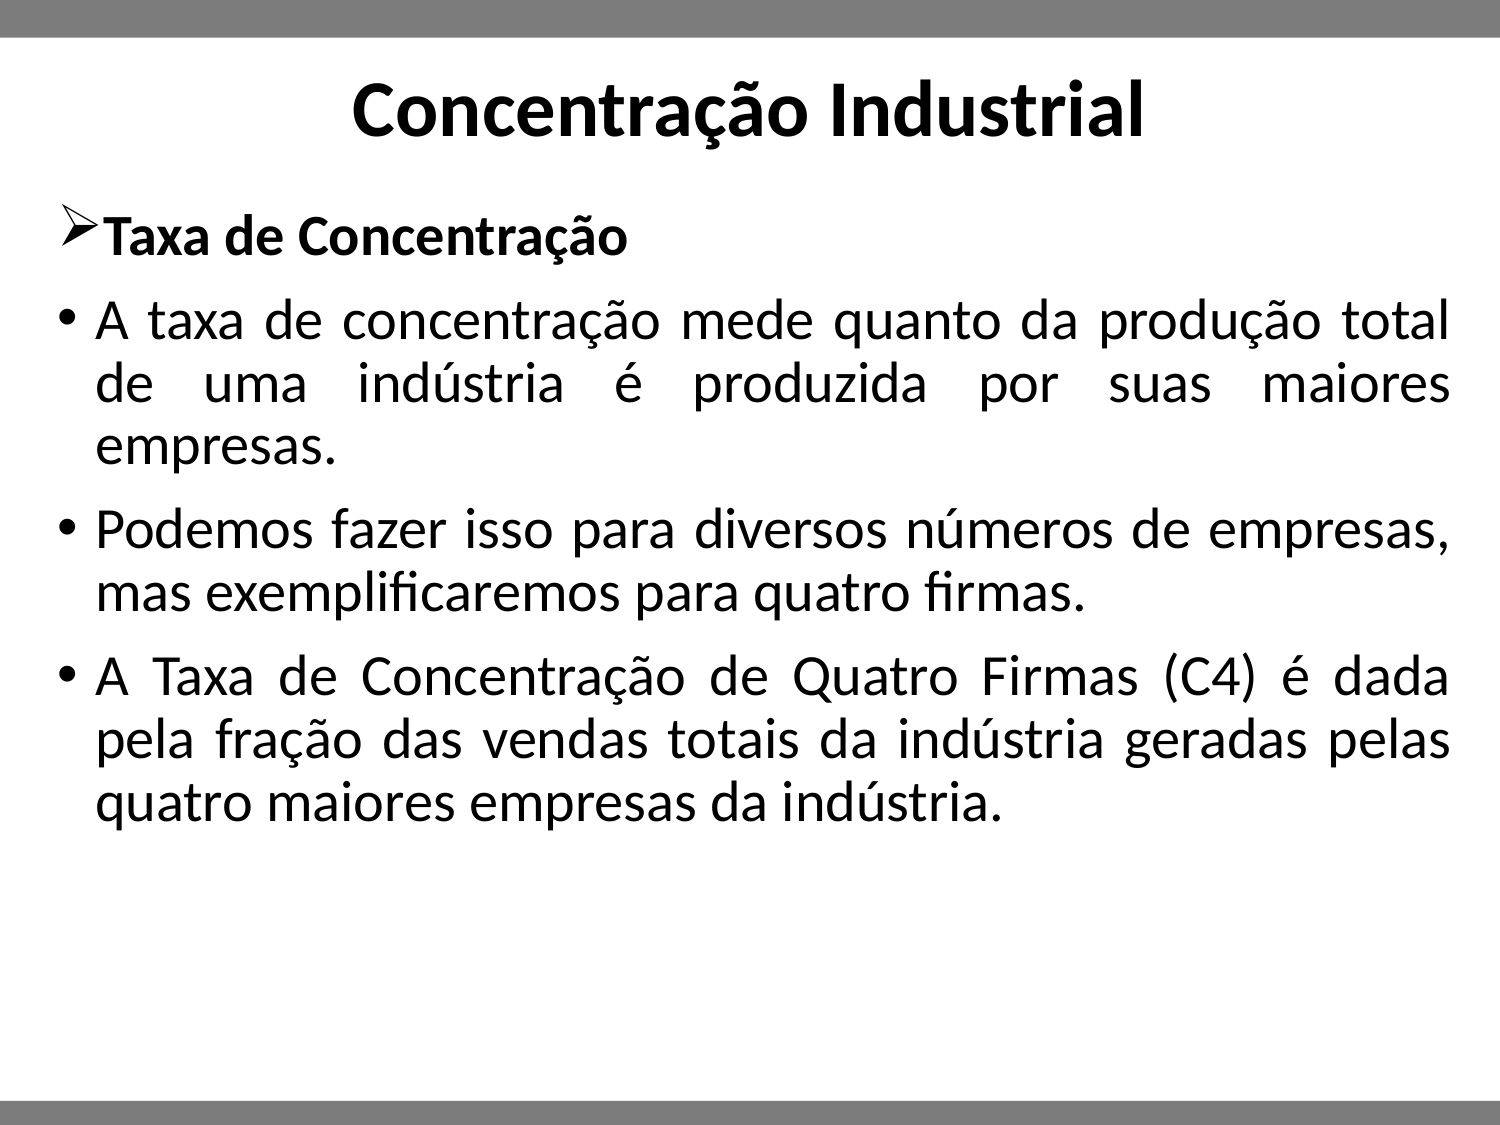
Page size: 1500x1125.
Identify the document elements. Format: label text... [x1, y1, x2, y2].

title Concentração Industrial [103, 59, 1397, 162]
list Taxa de Concentração A taxa de concentração mede quanto da produção total de uma indústria é produzida por suas maiores empresas. Podemos fazer isso para diversos números de empresas, mas exemplificaremos para quatro firmas. A Taxa de Concentração de Quatro Firmas (C4) é dada pela fração das vendas totais da indústria geradas pelas quatro maiores empresas da indústria. [42, 197, 1467, 1014]
